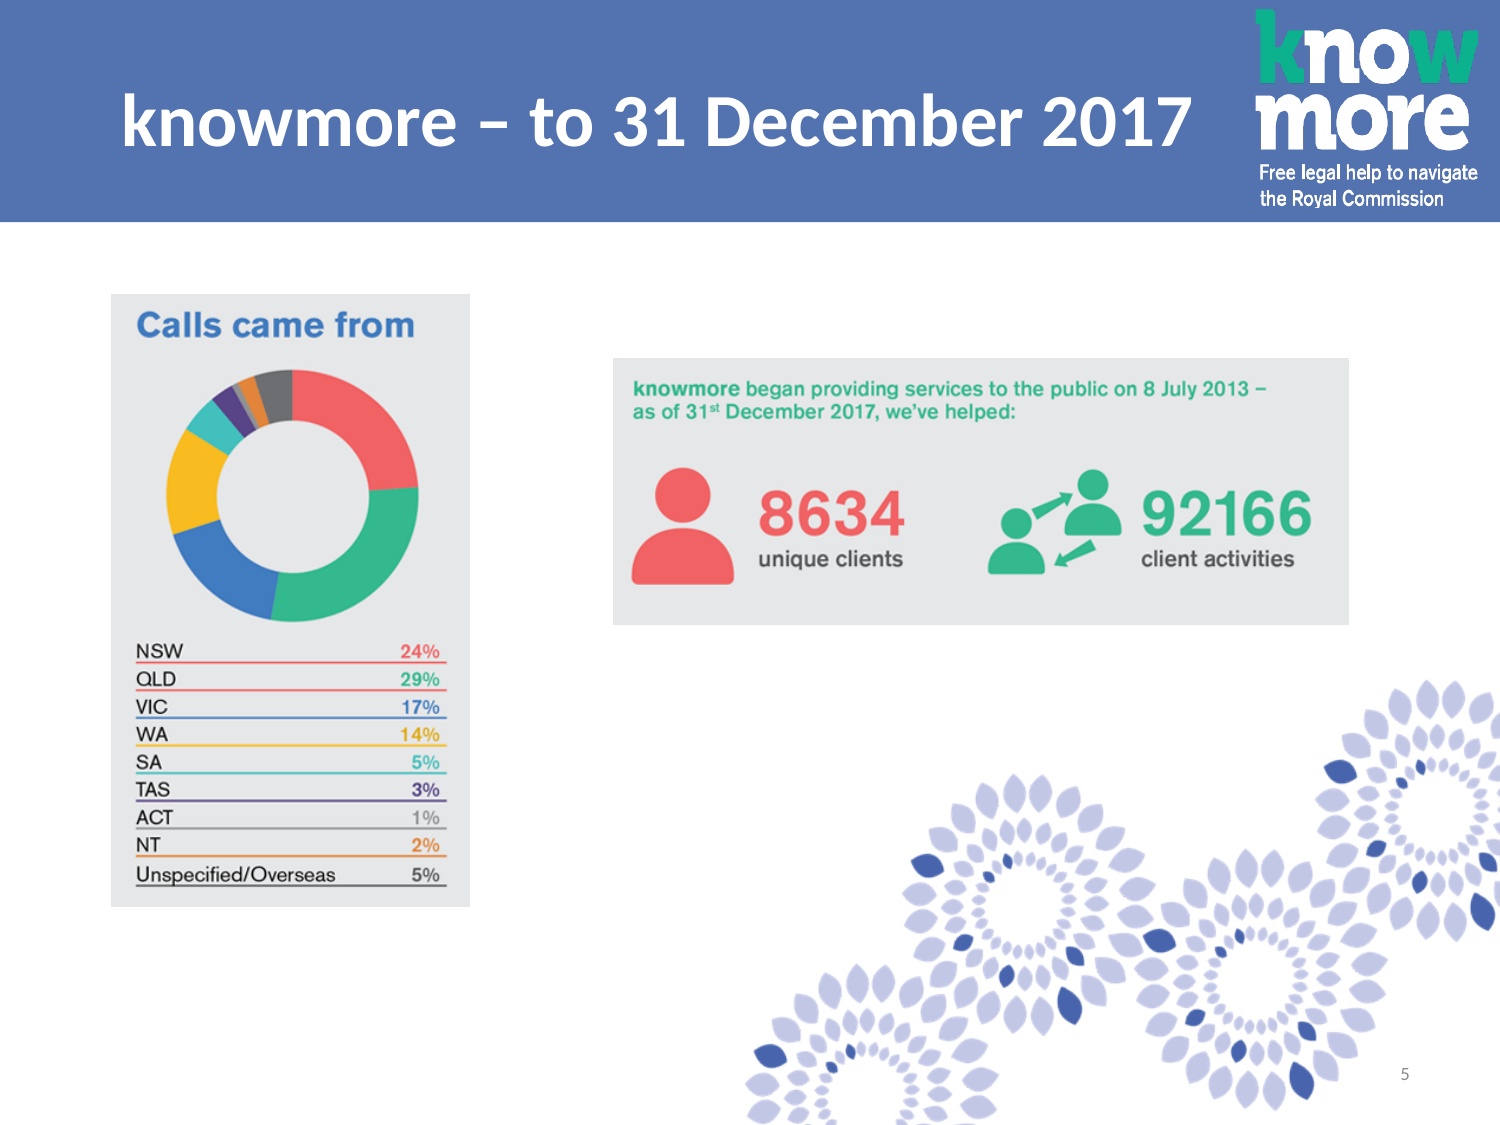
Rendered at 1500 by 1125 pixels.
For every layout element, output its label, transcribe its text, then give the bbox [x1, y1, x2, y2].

title knowmore – to 31 December 2017 [59, 60, 1250, 174]
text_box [744, 679, 1500, 1125]
text_box [0, 0, 1500, 223]
picture [613, 358, 1349, 625]
picture [110, 294, 470, 907]
picture [1255, 9, 1479, 210]
